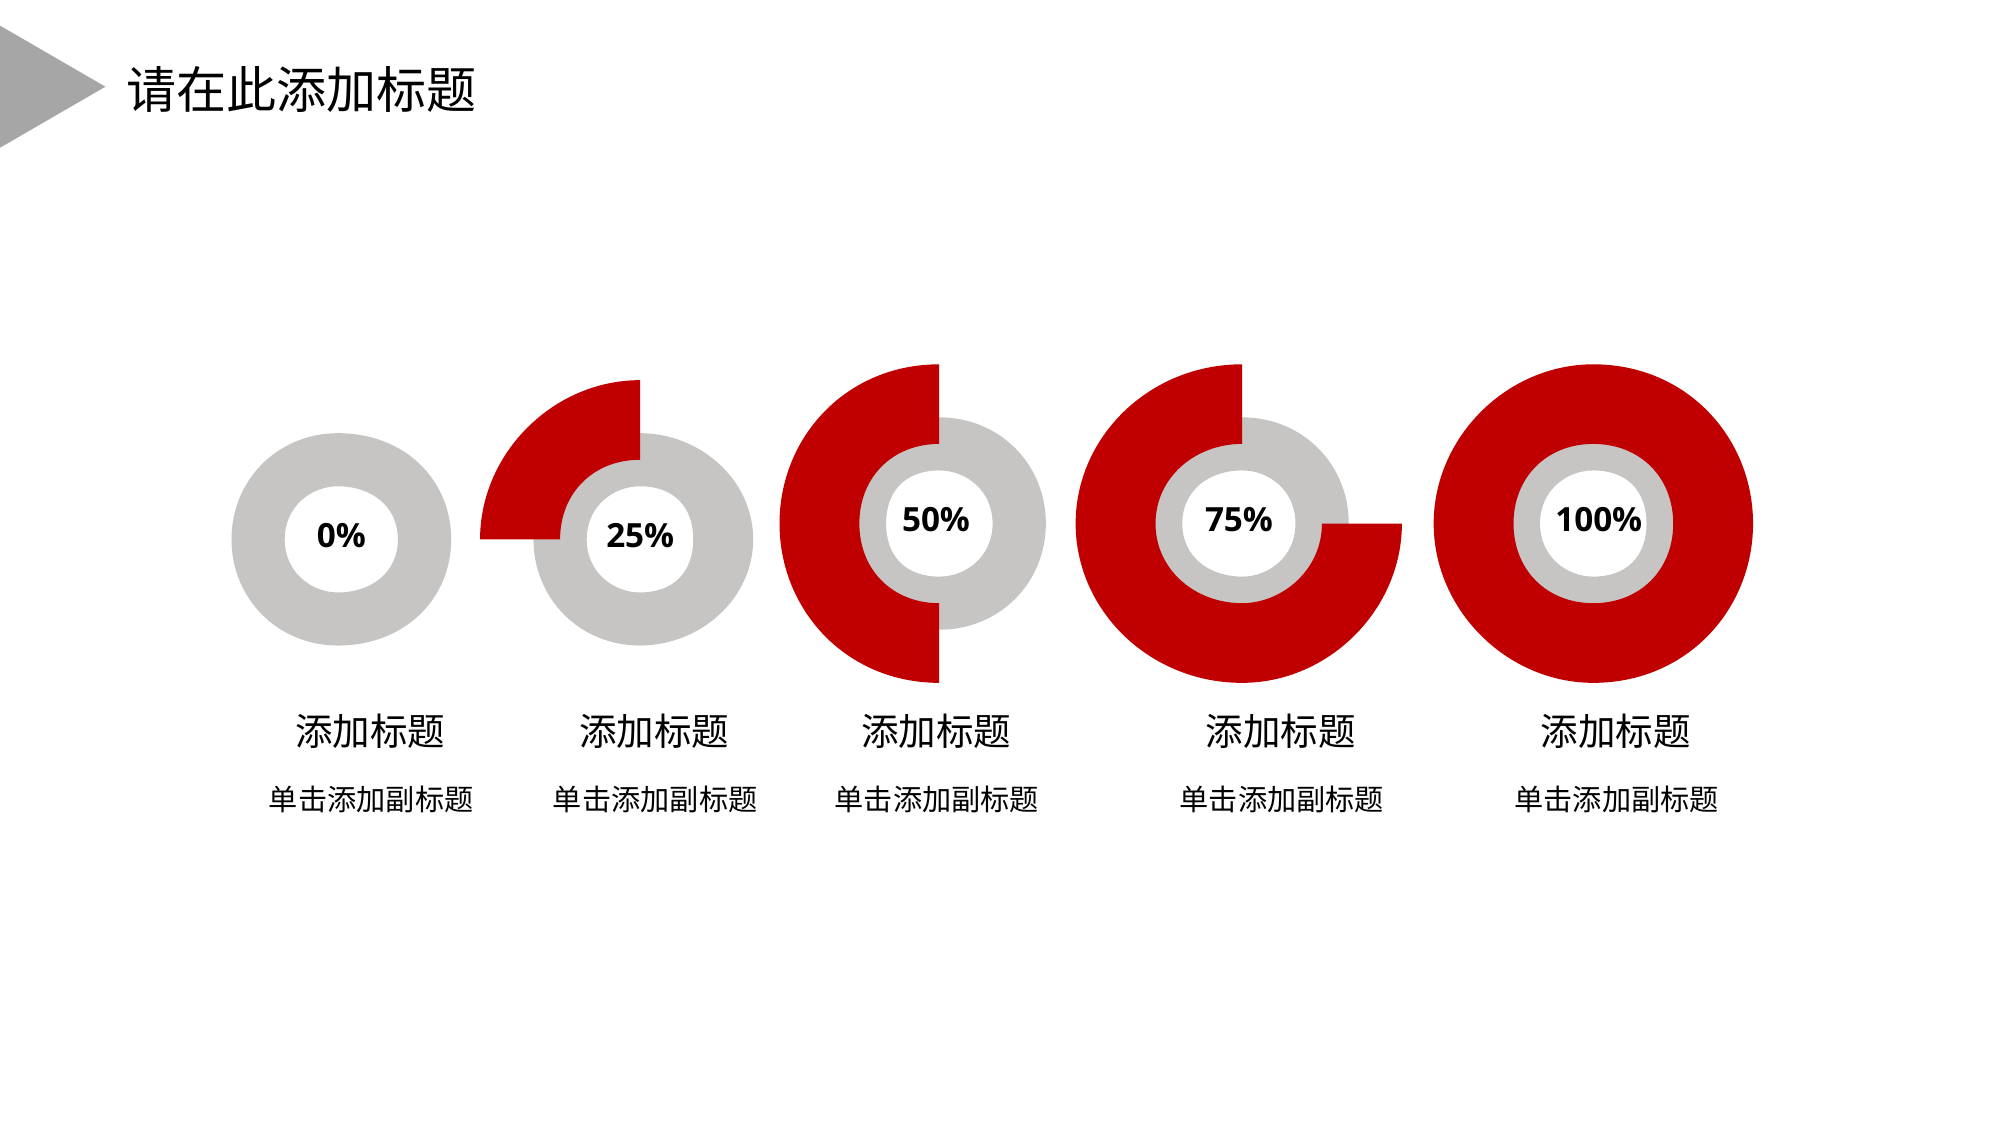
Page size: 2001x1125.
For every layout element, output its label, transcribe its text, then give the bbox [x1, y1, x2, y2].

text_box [811, 700, 1061, 825]
text_box 请在此添加标题 [111, 51, 492, 127]
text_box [1155, 700, 1406, 825]
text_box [479, 380, 754, 646]
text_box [1433, 364, 1754, 683]
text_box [529, 700, 780, 825]
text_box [245, 700, 496, 825]
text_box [1075, 364, 1402, 683]
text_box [1490, 700, 1741, 825]
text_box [231, 433, 452, 646]
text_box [779, 364, 1046, 683]
